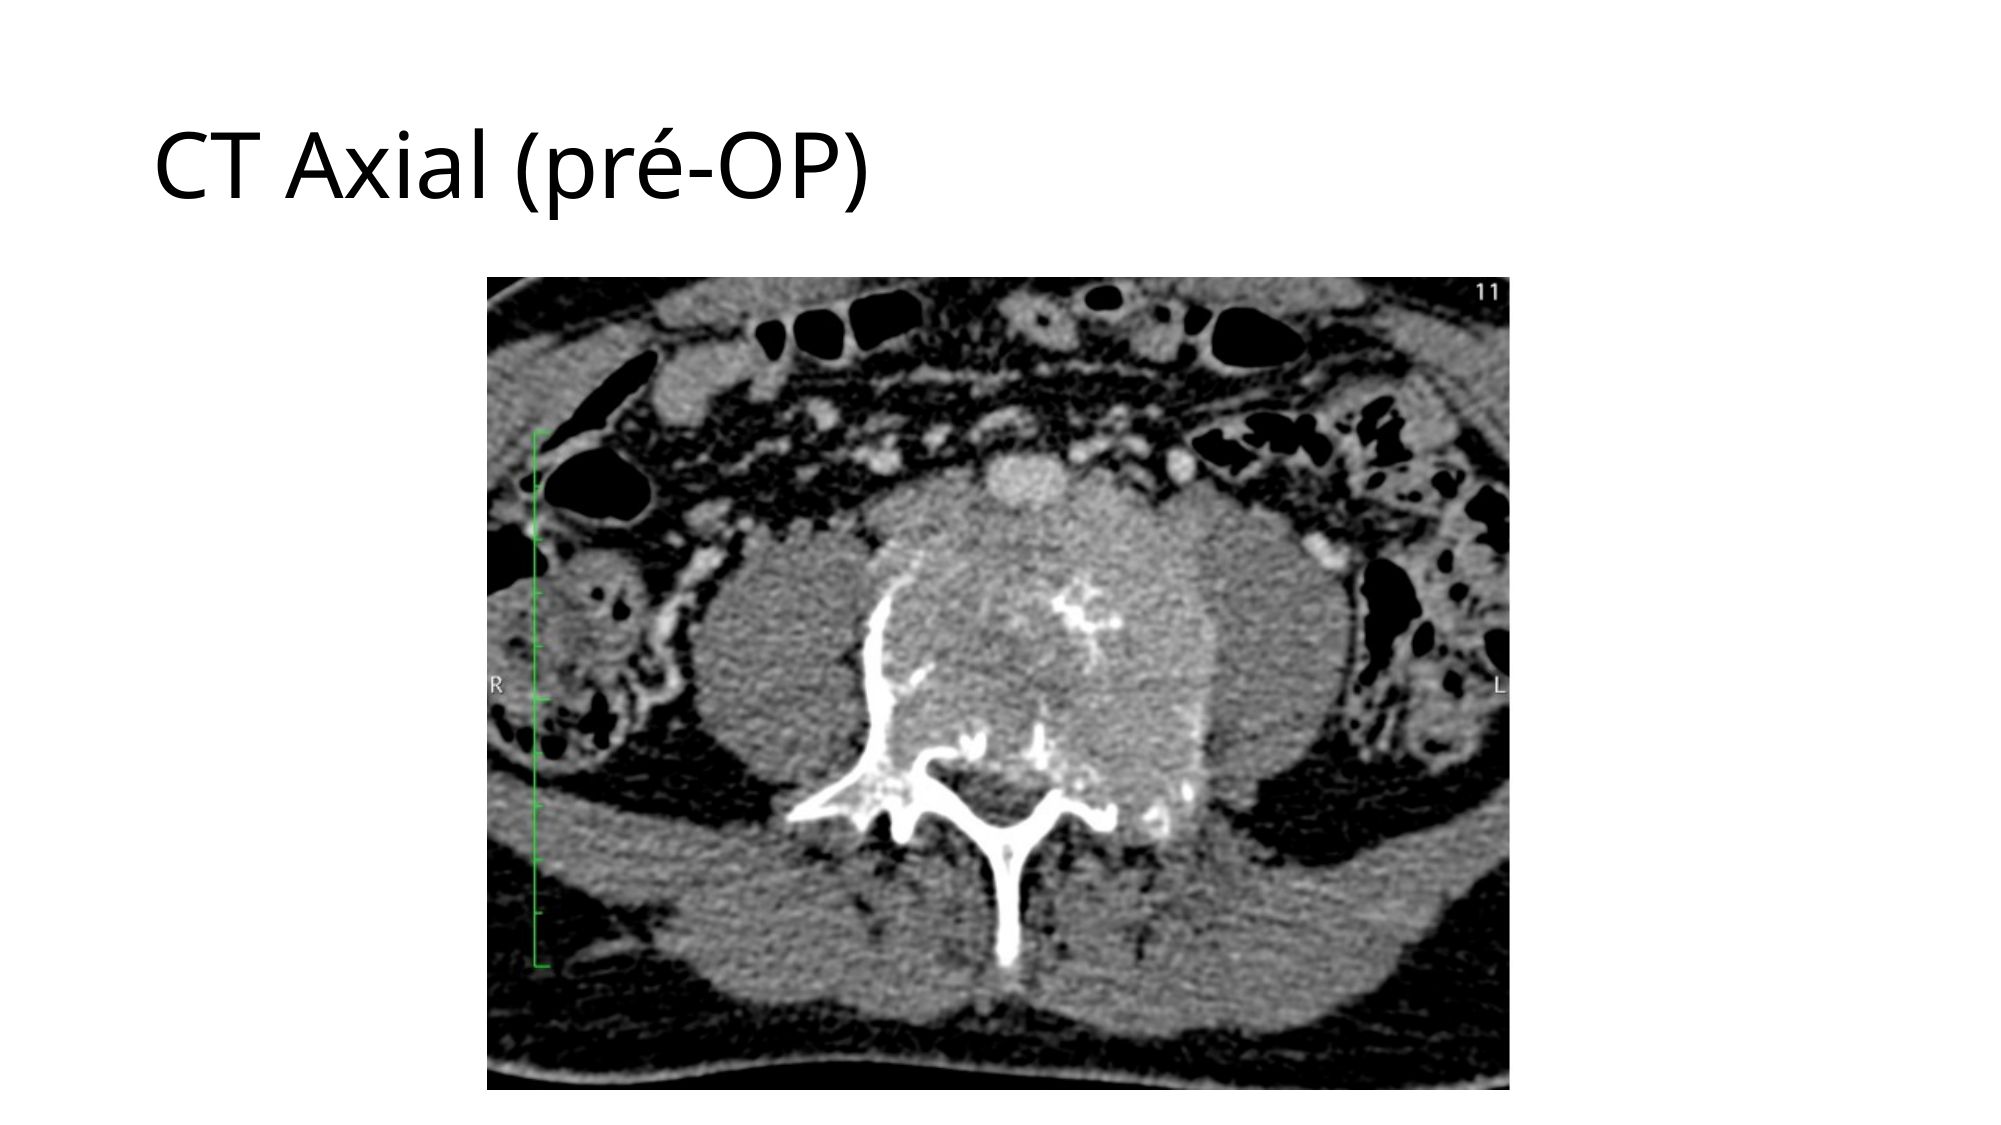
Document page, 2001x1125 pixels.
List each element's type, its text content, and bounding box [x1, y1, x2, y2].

title CT Axial (pré-OP) [137, 59, 1863, 278]
picture [487, 277, 1513, 1090]
